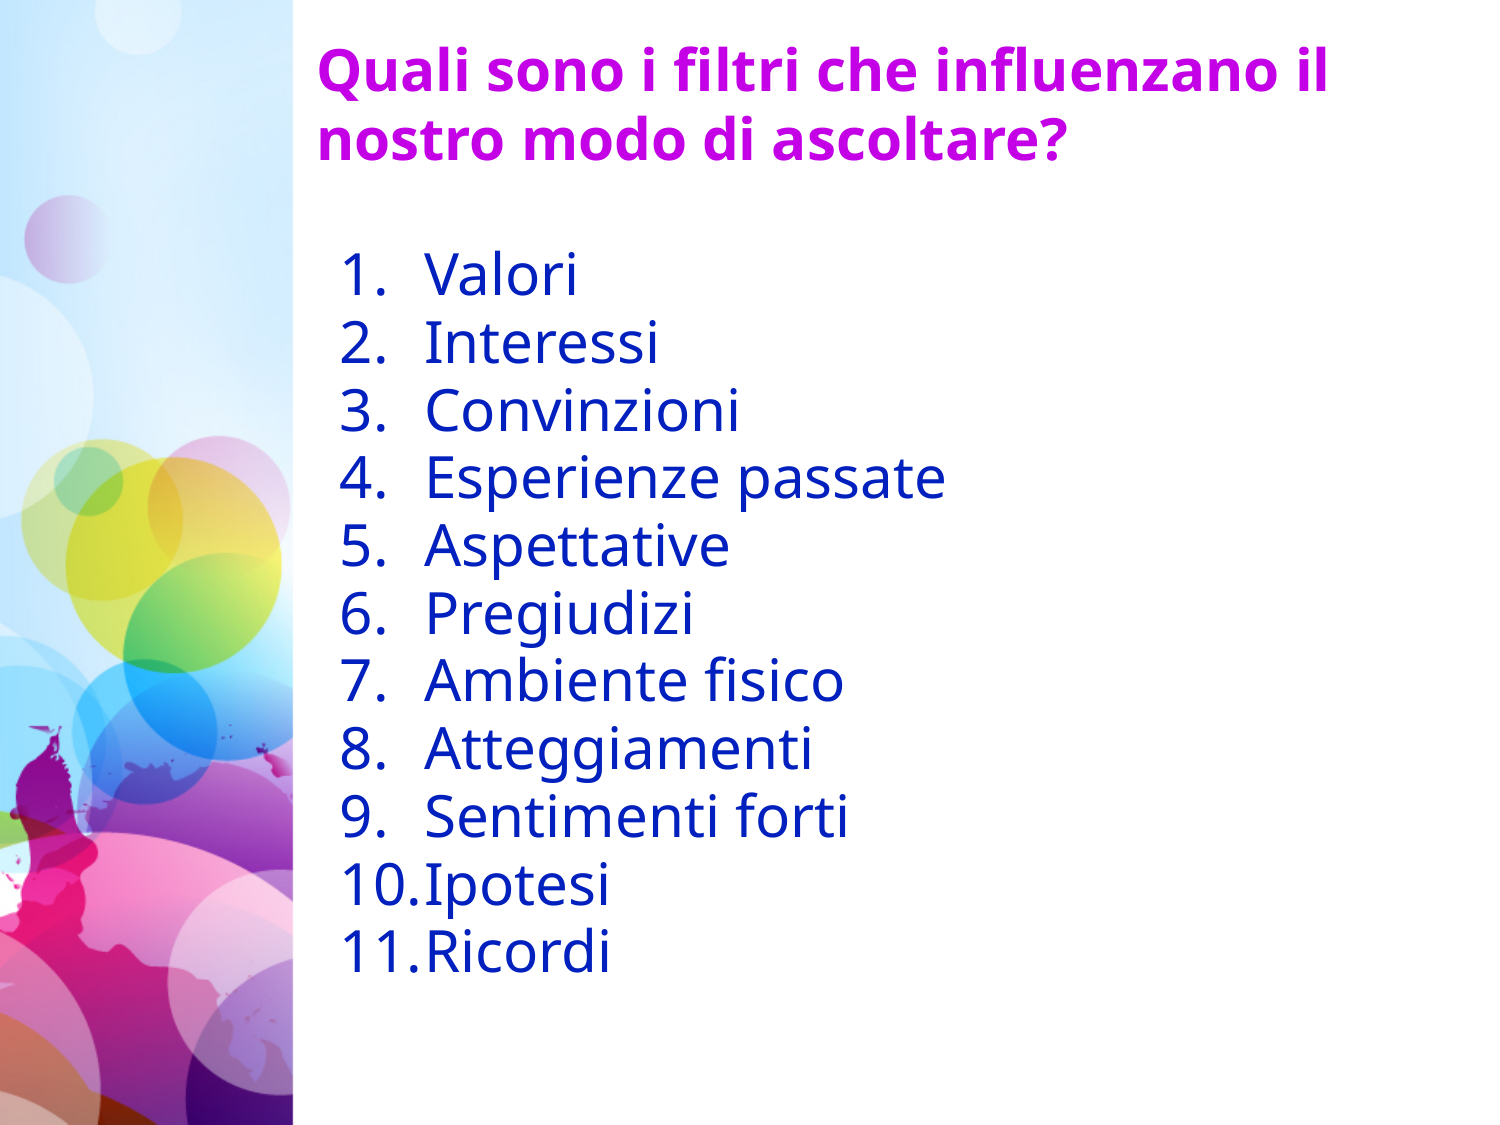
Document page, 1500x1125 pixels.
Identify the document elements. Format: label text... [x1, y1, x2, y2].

picture [0, 0, 1500, 1125]
list Valori Interessi Convinzioni Esperienze passate Aspettative Pregiudizi Ambiente fisico Atteggiamenti Sentimenti forti Ipotesi Ricordi [324, 243, 1388, 1033]
title Quali sono i filtri che influenzano il nostro modo di ascoltare? [301, 43, 1439, 162]
